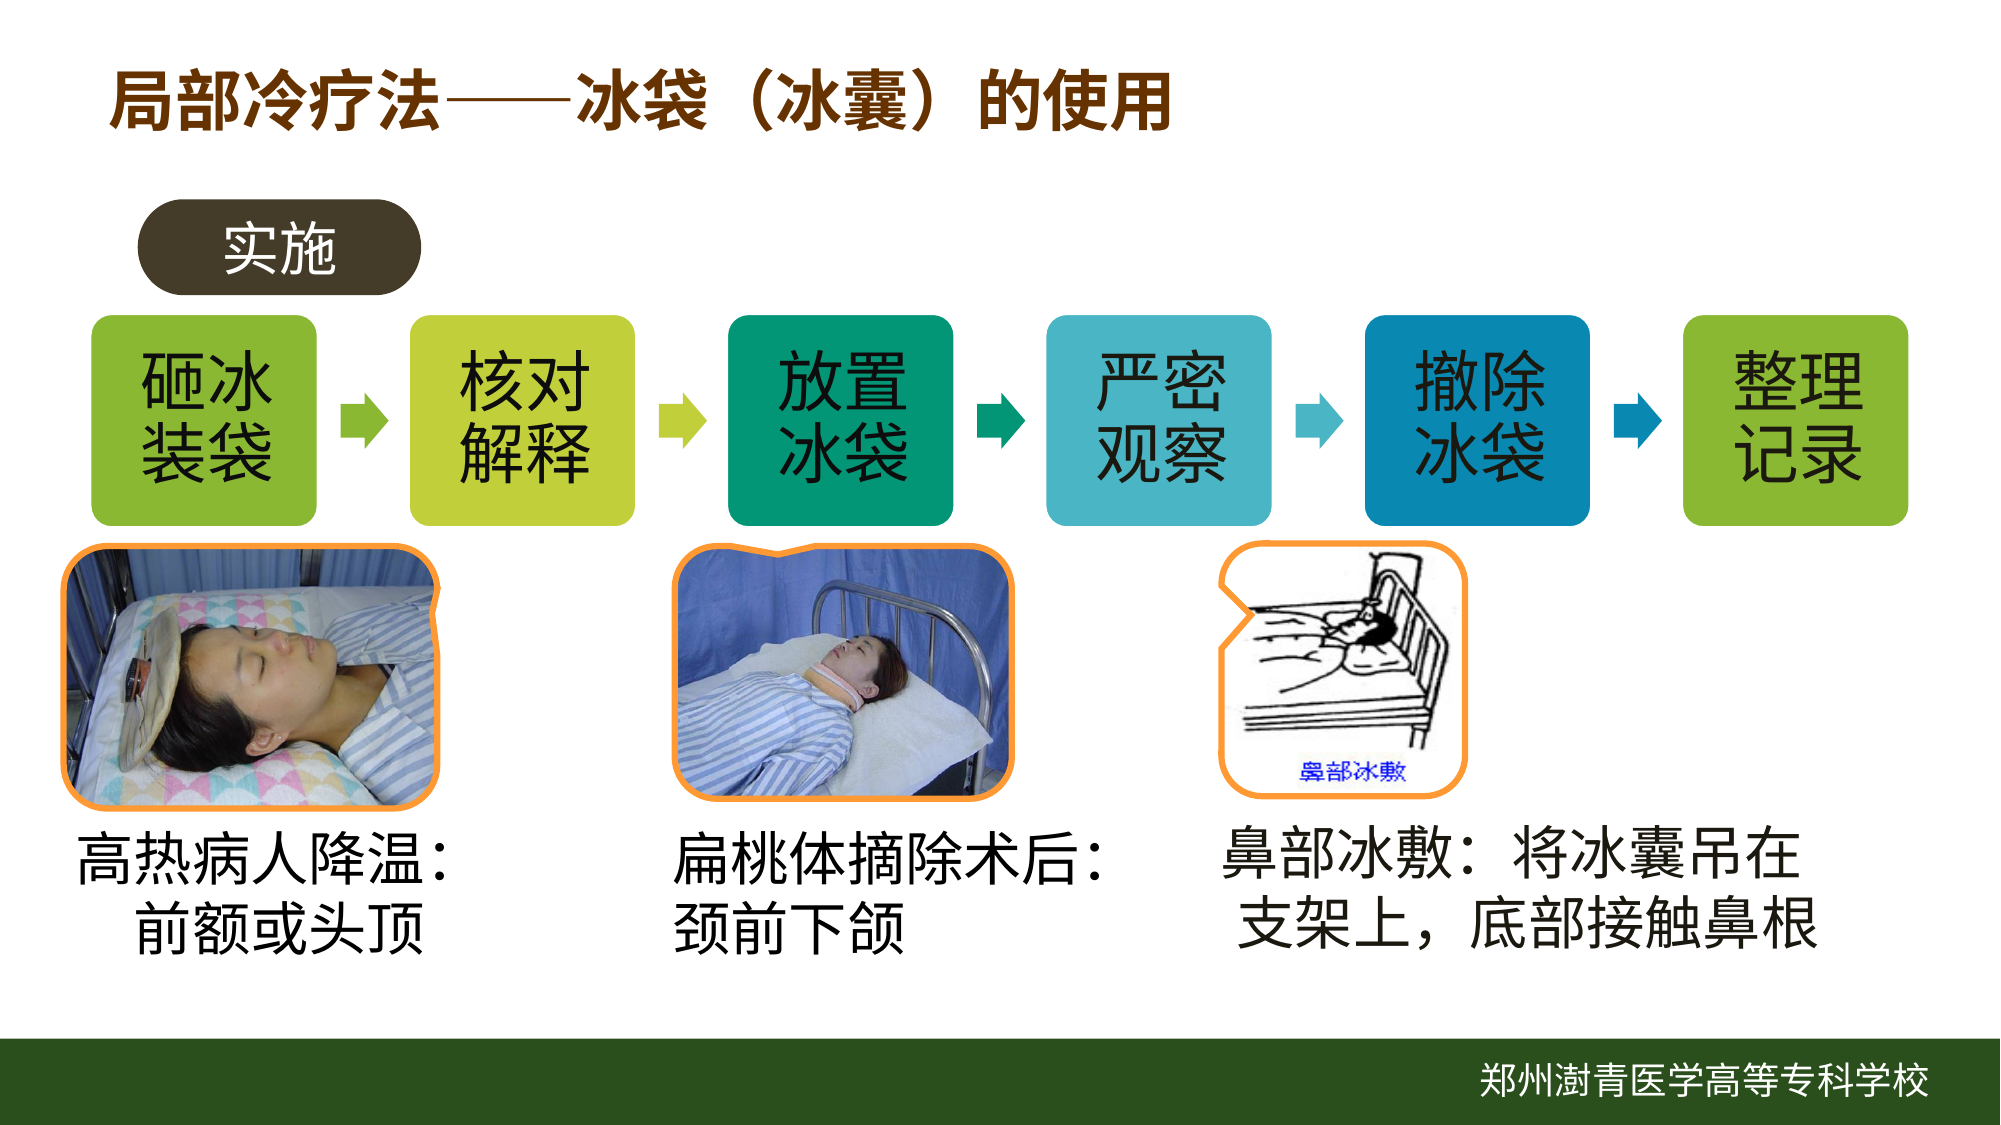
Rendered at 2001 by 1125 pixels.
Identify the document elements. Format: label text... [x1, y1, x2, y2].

text_box [1221, 673, 1466, 797]
text_box 郑州澍青医学高等专科学校 [1465, 1049, 1950, 1125]
text_box 高热病人降温： 前额或头顶 [55, 814, 504, 970]
text_box [674, 673, 1012, 799]
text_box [90, 168, 1910, 673]
text_box 扁桃体摘除术后：颈前下颌 [657, 814, 1165, 970]
text_box 鼻部冰敷：将冰囊吊在支架上，底部接触鼻根 [1165, 808, 1863, 993]
text_box 局部冷疗法——冰袋（冰囊）的使用 [93, 50, 1370, 146]
text_box [63, 549, 438, 809]
